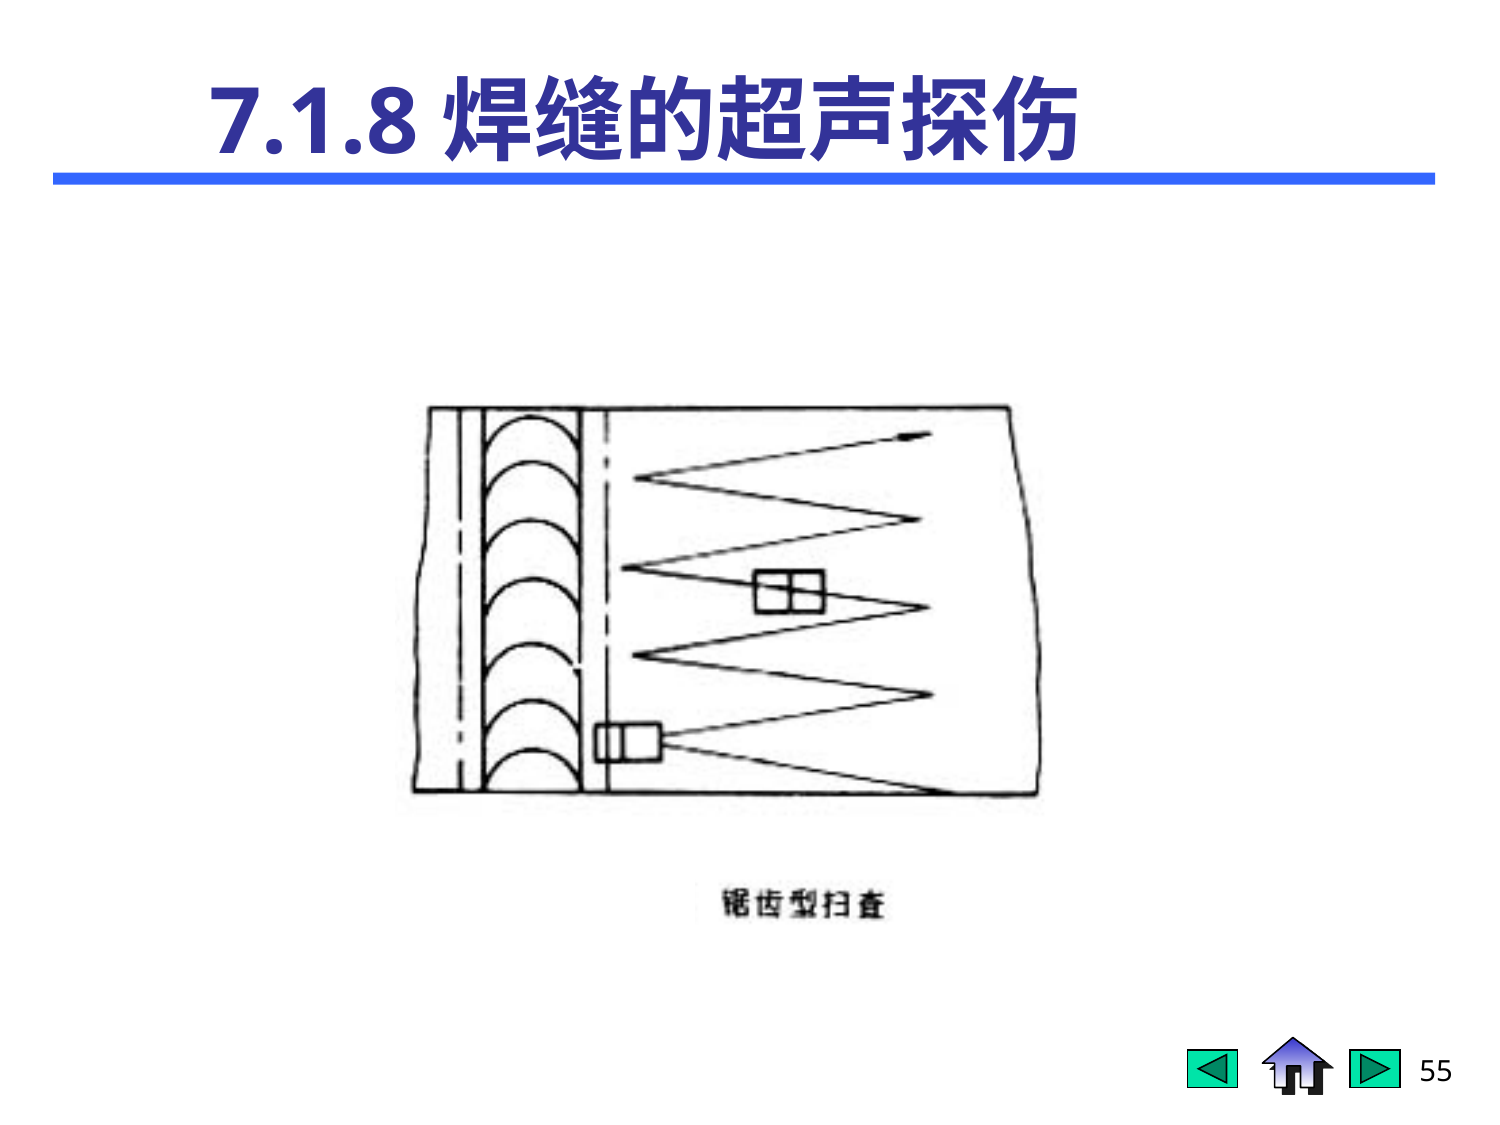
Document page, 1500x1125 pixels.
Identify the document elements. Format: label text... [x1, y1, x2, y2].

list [395, 361, 1099, 938]
text_box 7.1.8焊缝的超声探伤 [194, 54, 1246, 173]
slide_number 55 [1154, 1023, 1468, 1100]
